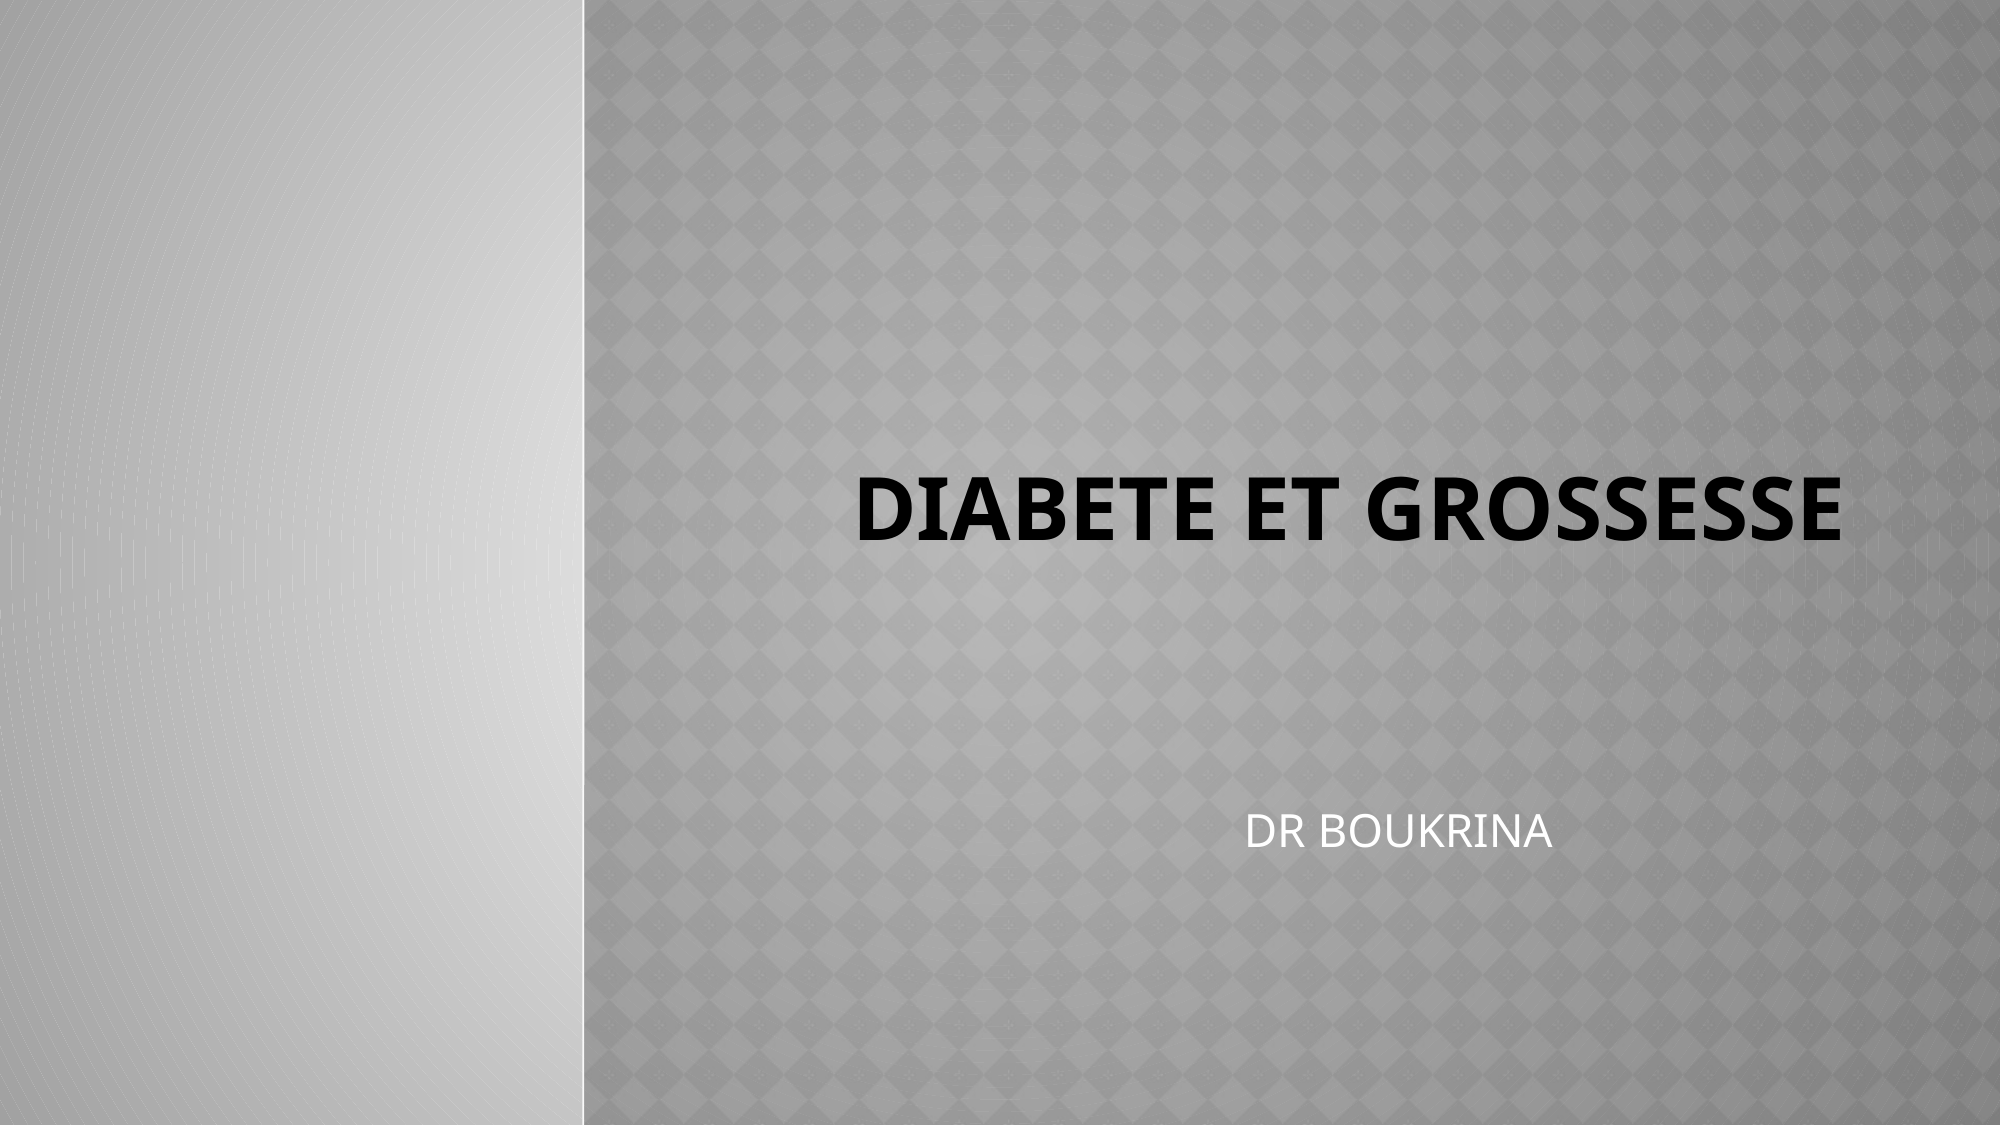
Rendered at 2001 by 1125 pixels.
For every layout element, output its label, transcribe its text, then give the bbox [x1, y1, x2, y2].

title DIABETE ET GROSSESSE [736, 87, 1854, 558]
subtitle DR BOUKRINA [902, 801, 1561, 1125]
